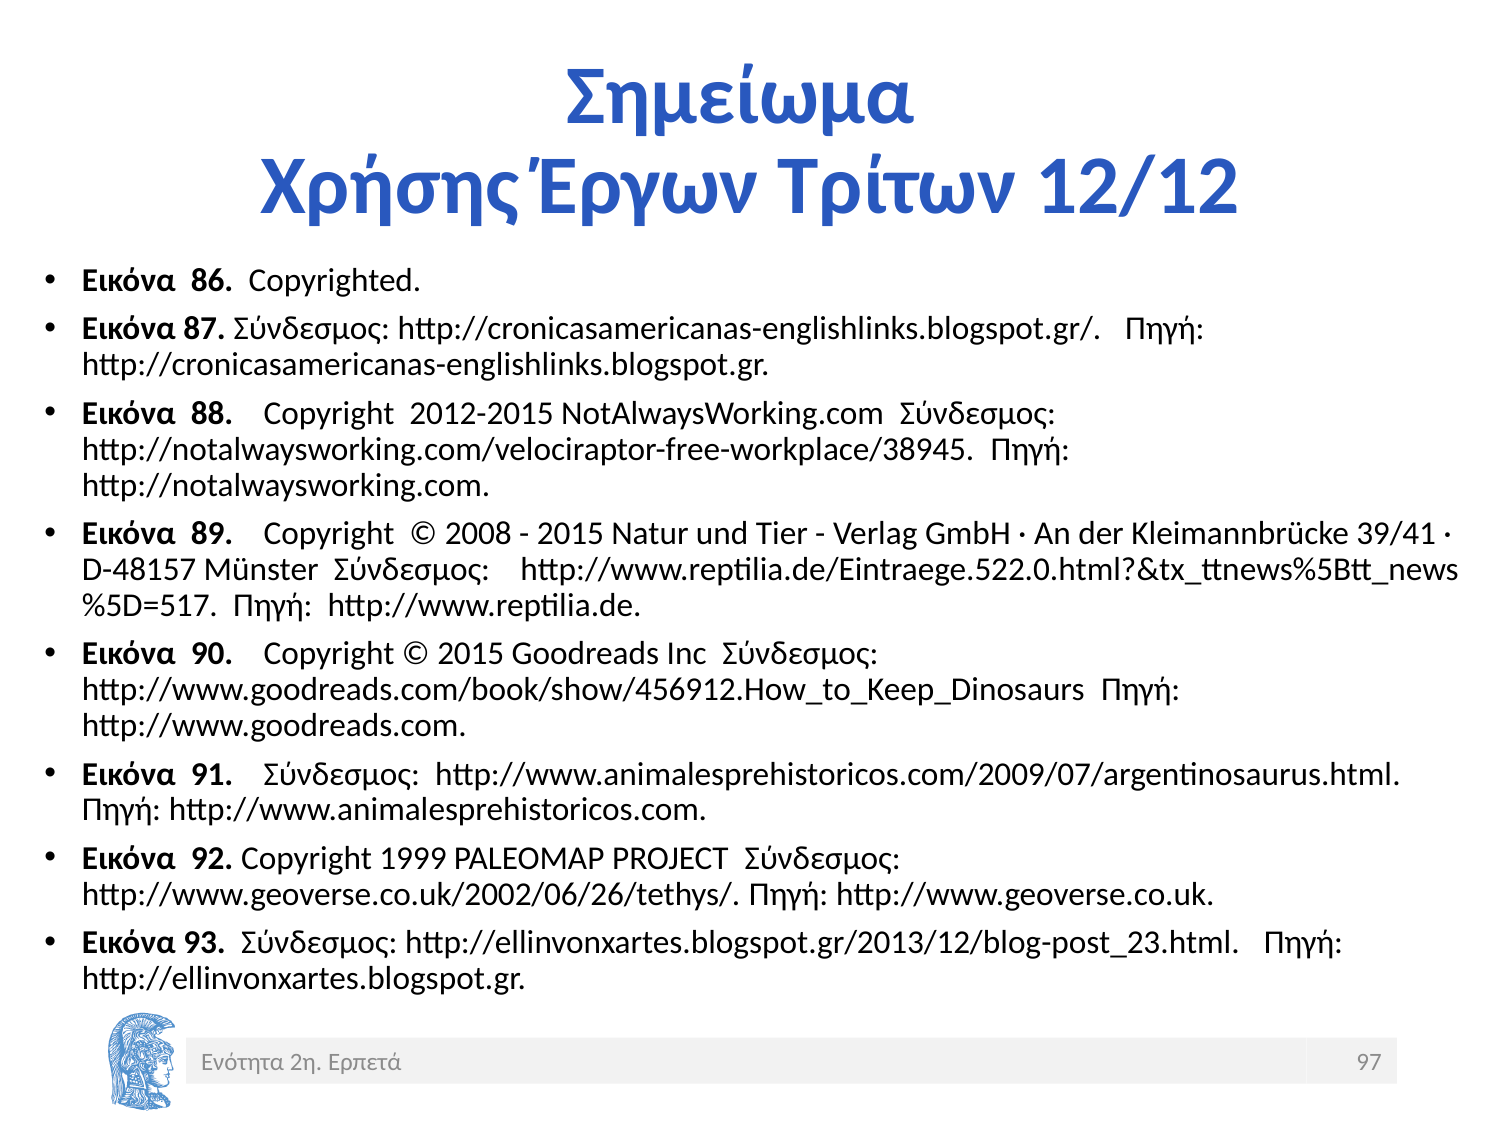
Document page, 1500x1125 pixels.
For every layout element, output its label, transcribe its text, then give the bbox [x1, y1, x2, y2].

list Εικόνα 86. Copyrighted. Εικόνα 87. Σύνδεσμος: http://cronicasamericanas-englishlinks.blogspot.gr/. Πηγή: http://cronicasamericanas-englishlinks.blogspot.gr. Εικόνα 88. Copyright 2012-2015 NotAlwaysWorking.com Σύνδεσμος: http://notalwaysworking.com/velociraptor-free-workplace/38945. Πηγή: http://notalwaysworking.com. Εικόνα 89. Copyright © 2008 - 2015 Natur und Tier - Verlag GmbH · An der Kleimannbrücke 39/41 · D-48157 Münster Σύνδεσμος: http://www.reptilia.de/Eintraege.522.0.html?&tx_ttnews%5Btt_news%5D=517. Πηγή: http://www.reptilia.de. Εικόνα 90. Copyright © 2015 Goodreads Inc Σύνδεσμος: http://www.goodreads.com/book/show/456912.How_to_Keep_Dinosaurs Πηγή: http://www.goodreads.com. Εικόνα 91. Σύνδεσμος: http://www.animalesprehistoricos.com/2009/07/argentinosaurus.html. Πηγή: http://www.animalesprehistoricos.com. Εικόνα 92. Copyright 1999 PALEOMAP PROJECT Σύνδεσμος: http://www.geoverse.co.uk/2002/06/26/tethys/. Πηγή: http://www.geoverse.co.uk. Εικόνα 93. Σύνδεσμος: http://ellinvonxartes.blogspot.gr/2013/12/blog-post_23.html. Πηγή: http://ellinvonxartes.blogspot.gr. . [29, 255, 1483, 998]
footer Ενότητα 2η. Ερπετά [186, 1037, 1306, 1084]
picture [103, 1011, 186, 1114]
title Σημείωμα Χρήσης Έργων Τρίτων 12/12 [0, 47, 1500, 236]
slide_number 97 [1306, 1037, 1397, 1084]
